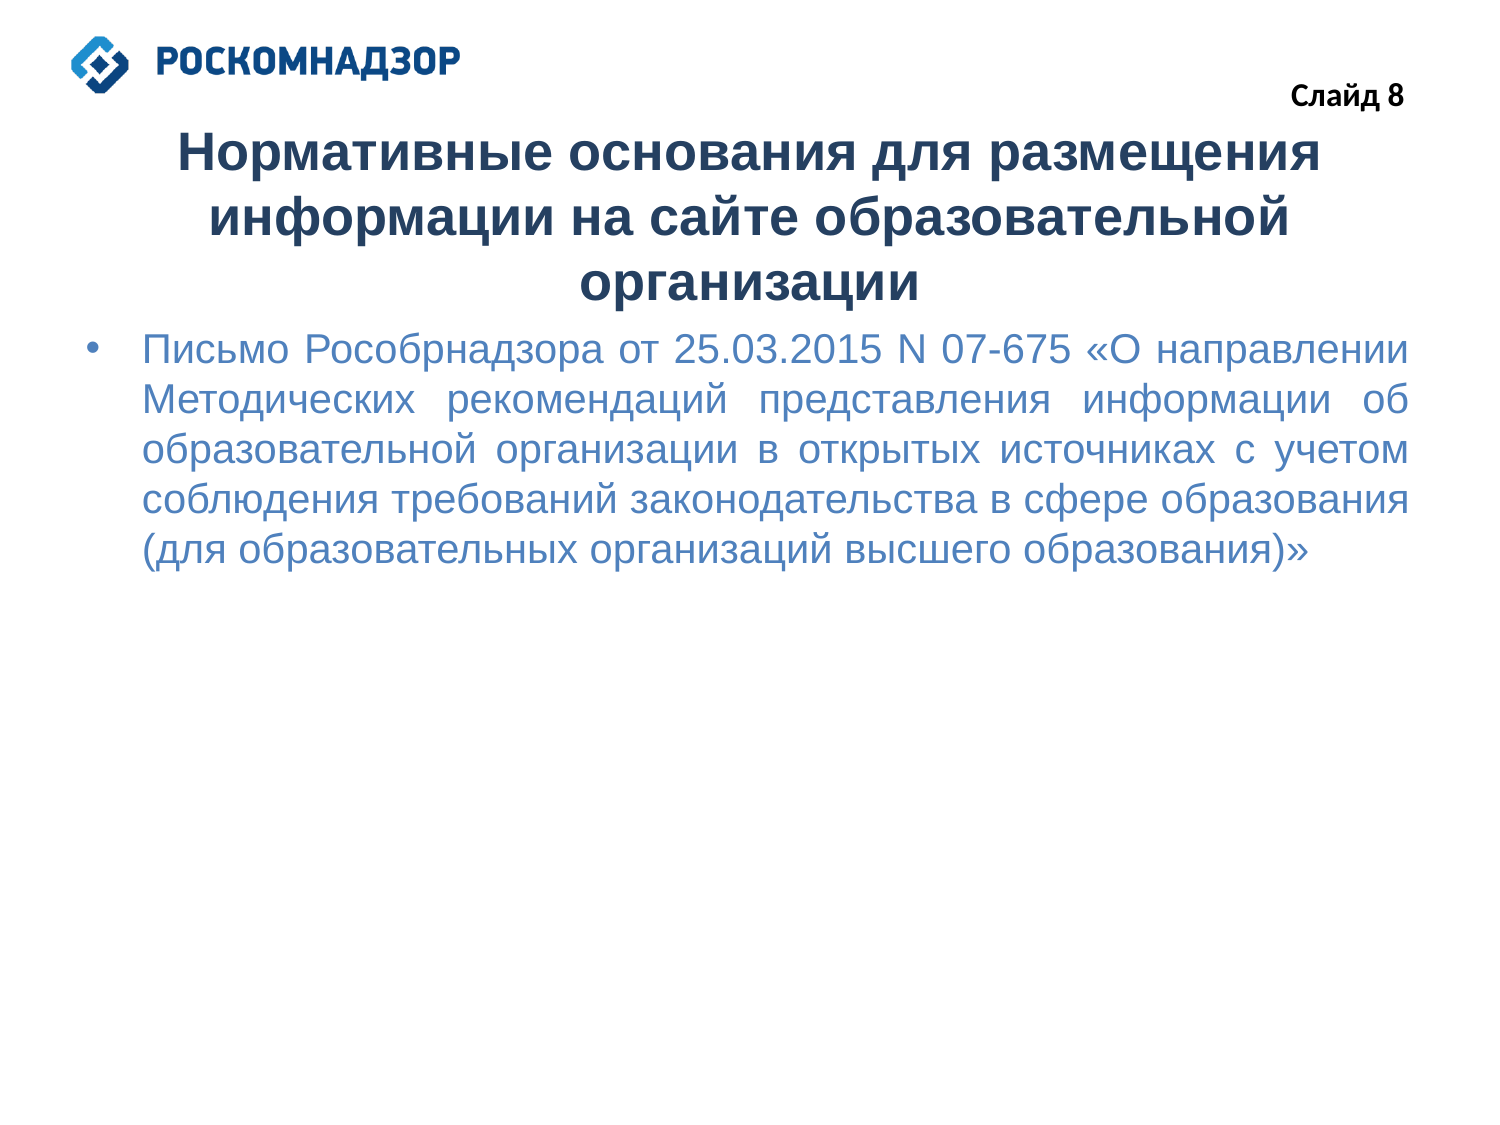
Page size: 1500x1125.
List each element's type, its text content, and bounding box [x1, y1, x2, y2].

list Письмо Рособрнадзора от 25.03.2015 N 07-675 «О направлении Методических рекомендаций представления информации об образовательной организации в открытых источниках с учетом соблюдения требований законодательства в сфере образования (для образовательных организаций высшего образования)» [70, 314, 1426, 1057]
picture [70, 35, 130, 95]
picture [154, 44, 461, 82]
title Нормативные основания для размещения информации на сайте образовательной организации [74, 125, 1426, 233]
text_box Слайд 8 [1069, 63, 1420, 124]
